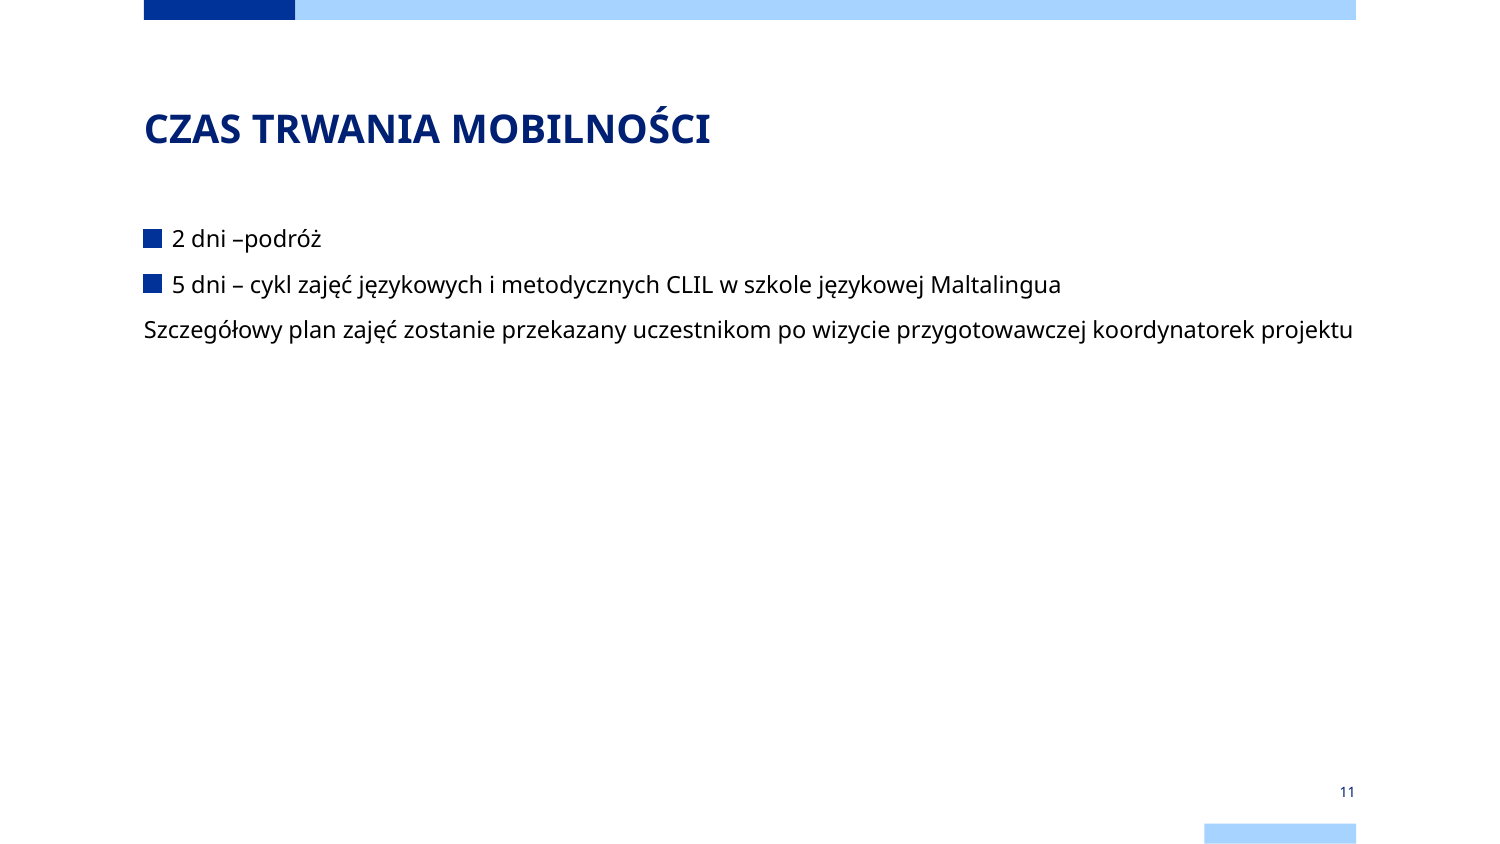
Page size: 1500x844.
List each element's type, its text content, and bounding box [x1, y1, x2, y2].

picture [143, 229, 162, 248]
list 2 dni –podróż 5 dni – cykl zajęć językowych i metodycznych CLIL w szkole językowej Maltalingua Szczegółowy plan zajęć zostanie przekazany uczestnikom po wizycie przygotowawczej koordynatorek projektu [143, 220, 1357, 363]
title CZAS TRWANIA MOBILNOŚCI [143, 100, 1357, 220]
picture [143, 274, 162, 293]
slide_number 11 [1204, 783, 1356, 804]
